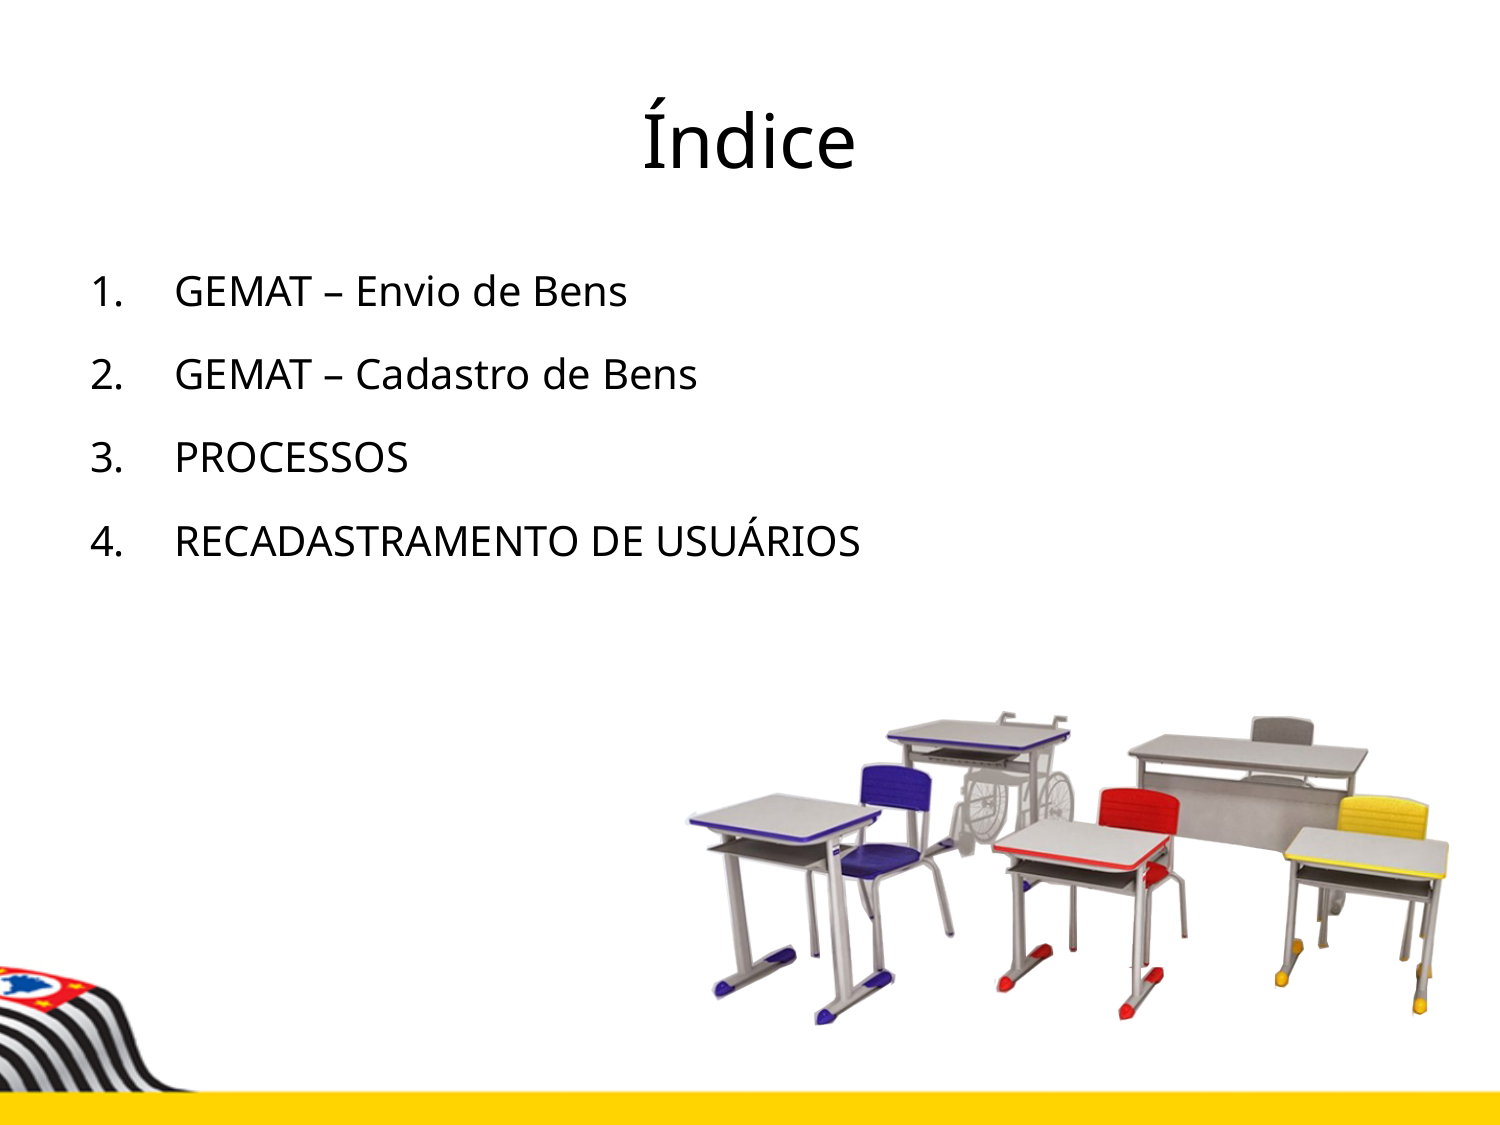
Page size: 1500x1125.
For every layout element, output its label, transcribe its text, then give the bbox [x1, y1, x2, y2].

list GEMAT – Envio de Bens GEMAT – Cadastro de Bens PROCESSOS RECADASTRAMENTO DE USUÁRIOS [75, 231, 1425, 892]
picture [0, 644, 1500, 1125]
title Índice [75, 45, 1425, 231]
